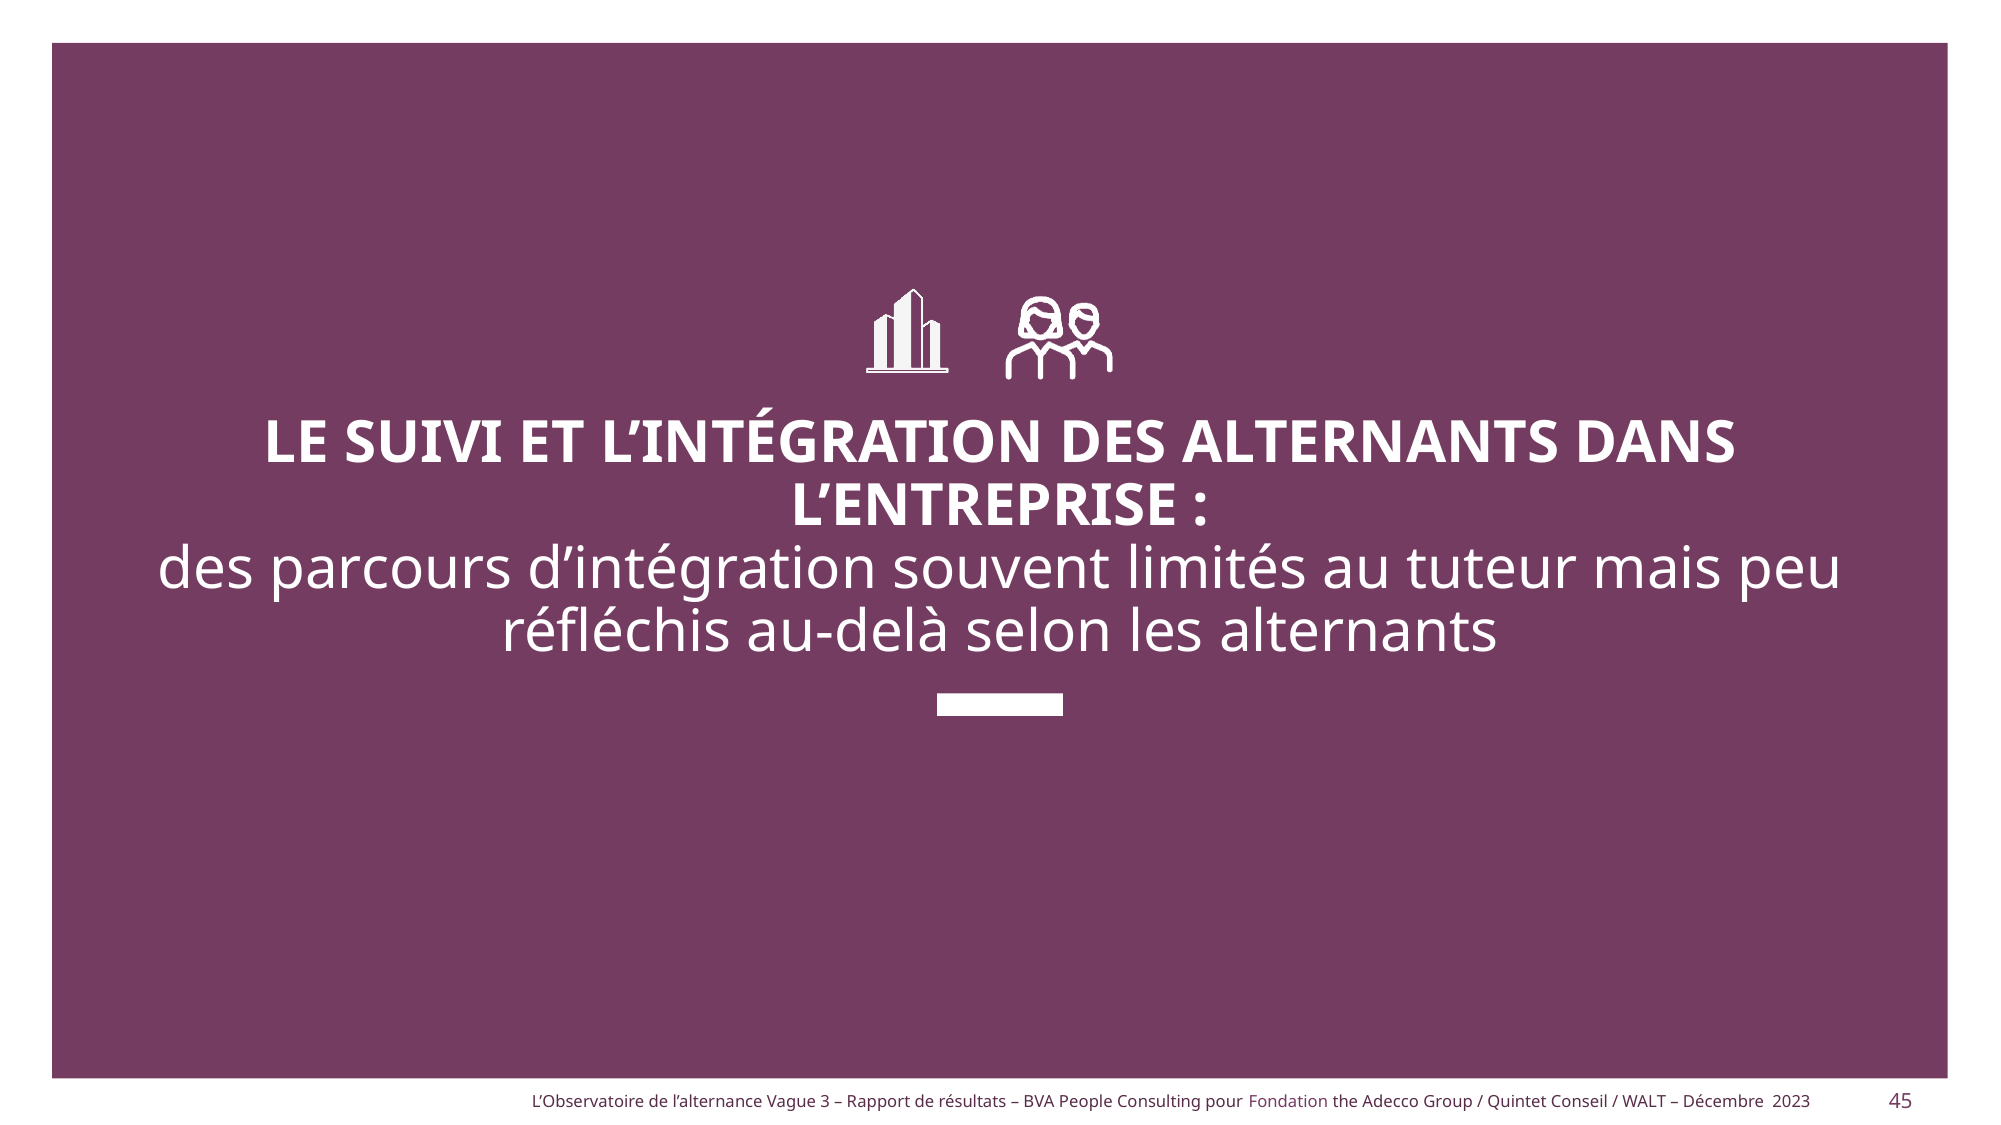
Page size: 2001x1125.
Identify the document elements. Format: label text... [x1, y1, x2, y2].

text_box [999, 280, 1119, 400]
title LE SUIVI ET L’INTÉGRATION DES ALTERNANTS DANS L’ENTREPRISE : des parcours d’intégration souvent limités au tuteur mais peu réfléchis au-delà selon les alternants [137, 404, 1863, 563]
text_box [847, 280, 967, 400]
slide_number 45 [1846, 1080, 1956, 1112]
